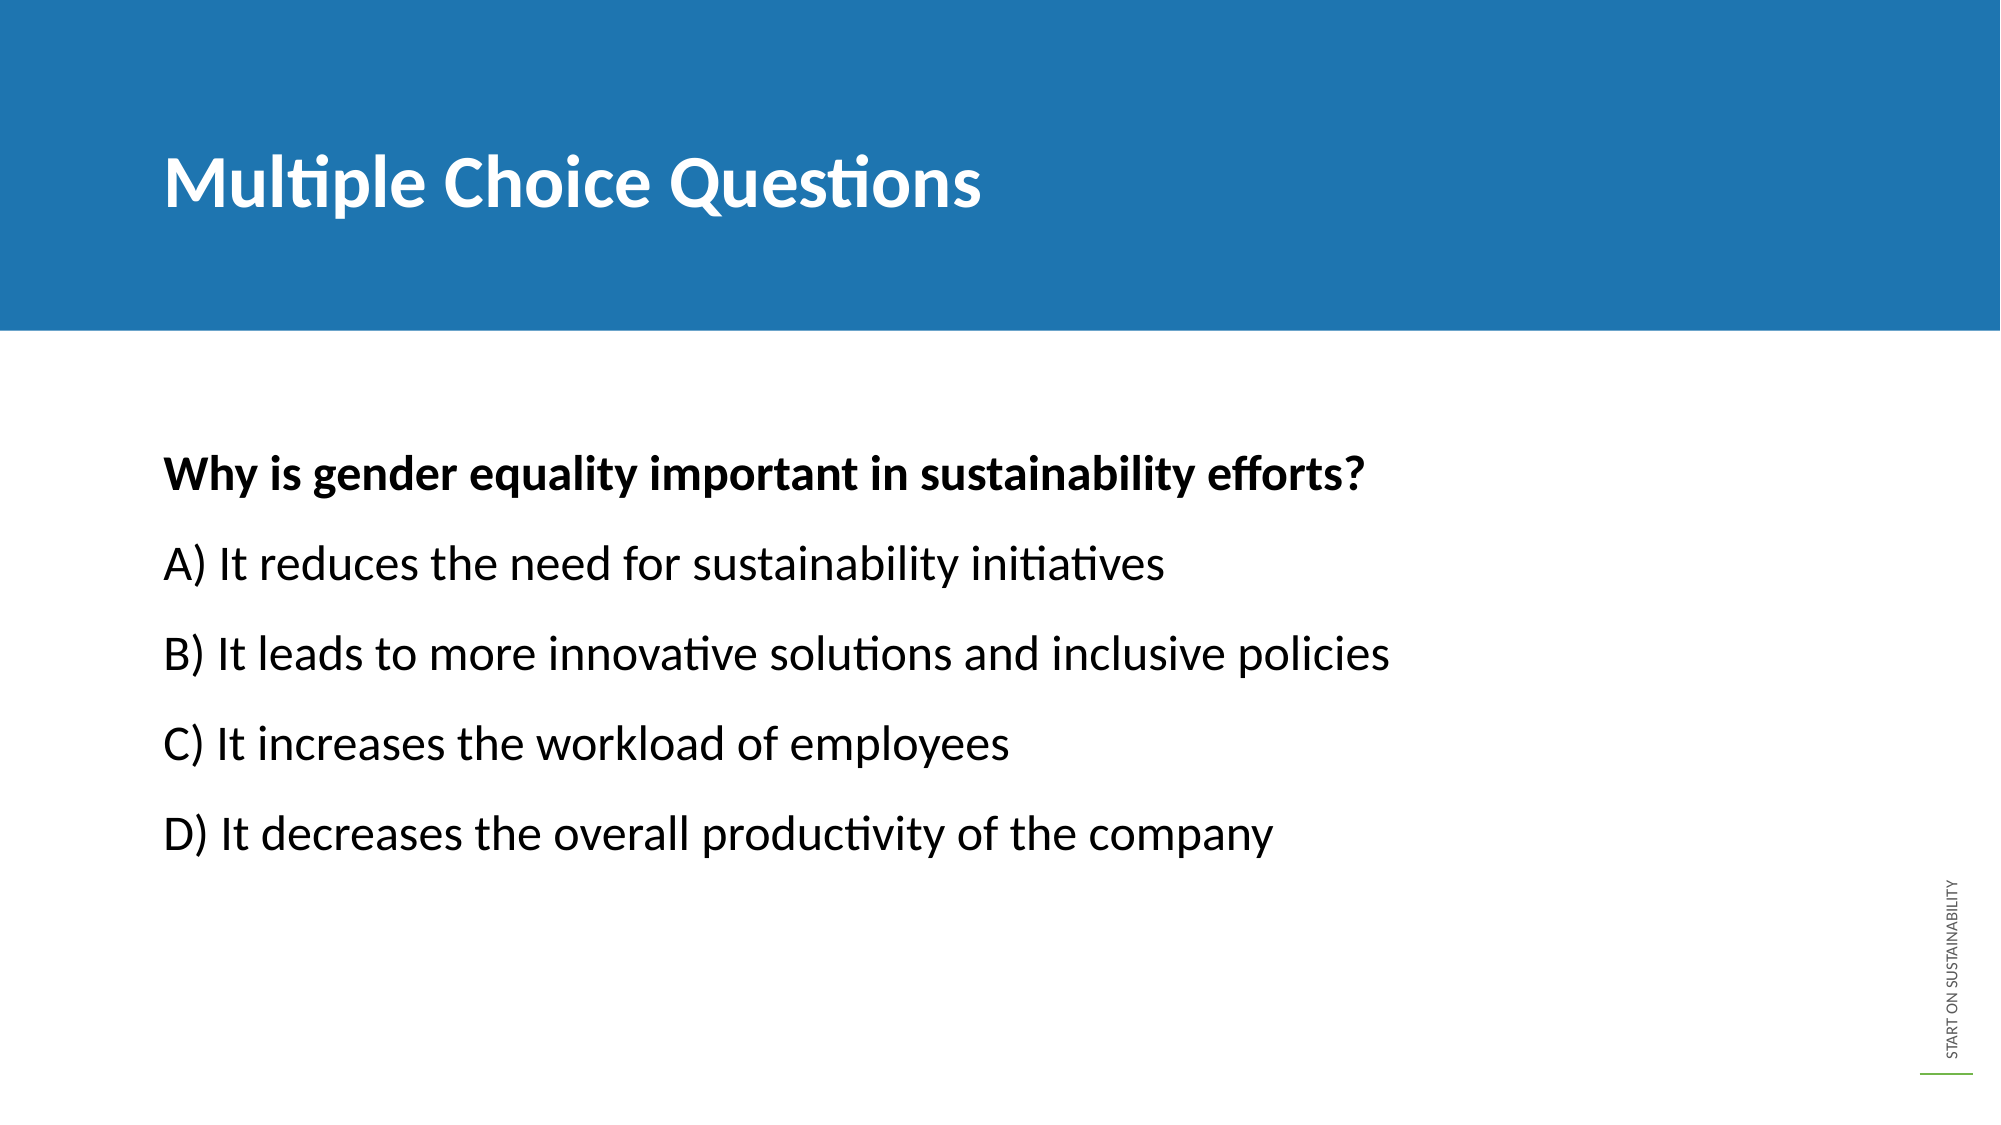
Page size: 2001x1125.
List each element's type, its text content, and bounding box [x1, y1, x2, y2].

list Why is gender equality important in sustainability efforts? A) It reduces the need for sustainability initiatives B) It leads to more innovative solutions and inclusive policies C) It increases the workload of employees D) It decreases the overall productivity of the company [148, 403, 1868, 1024]
list Multiple Choice Questions [148, 135, 1868, 268]
